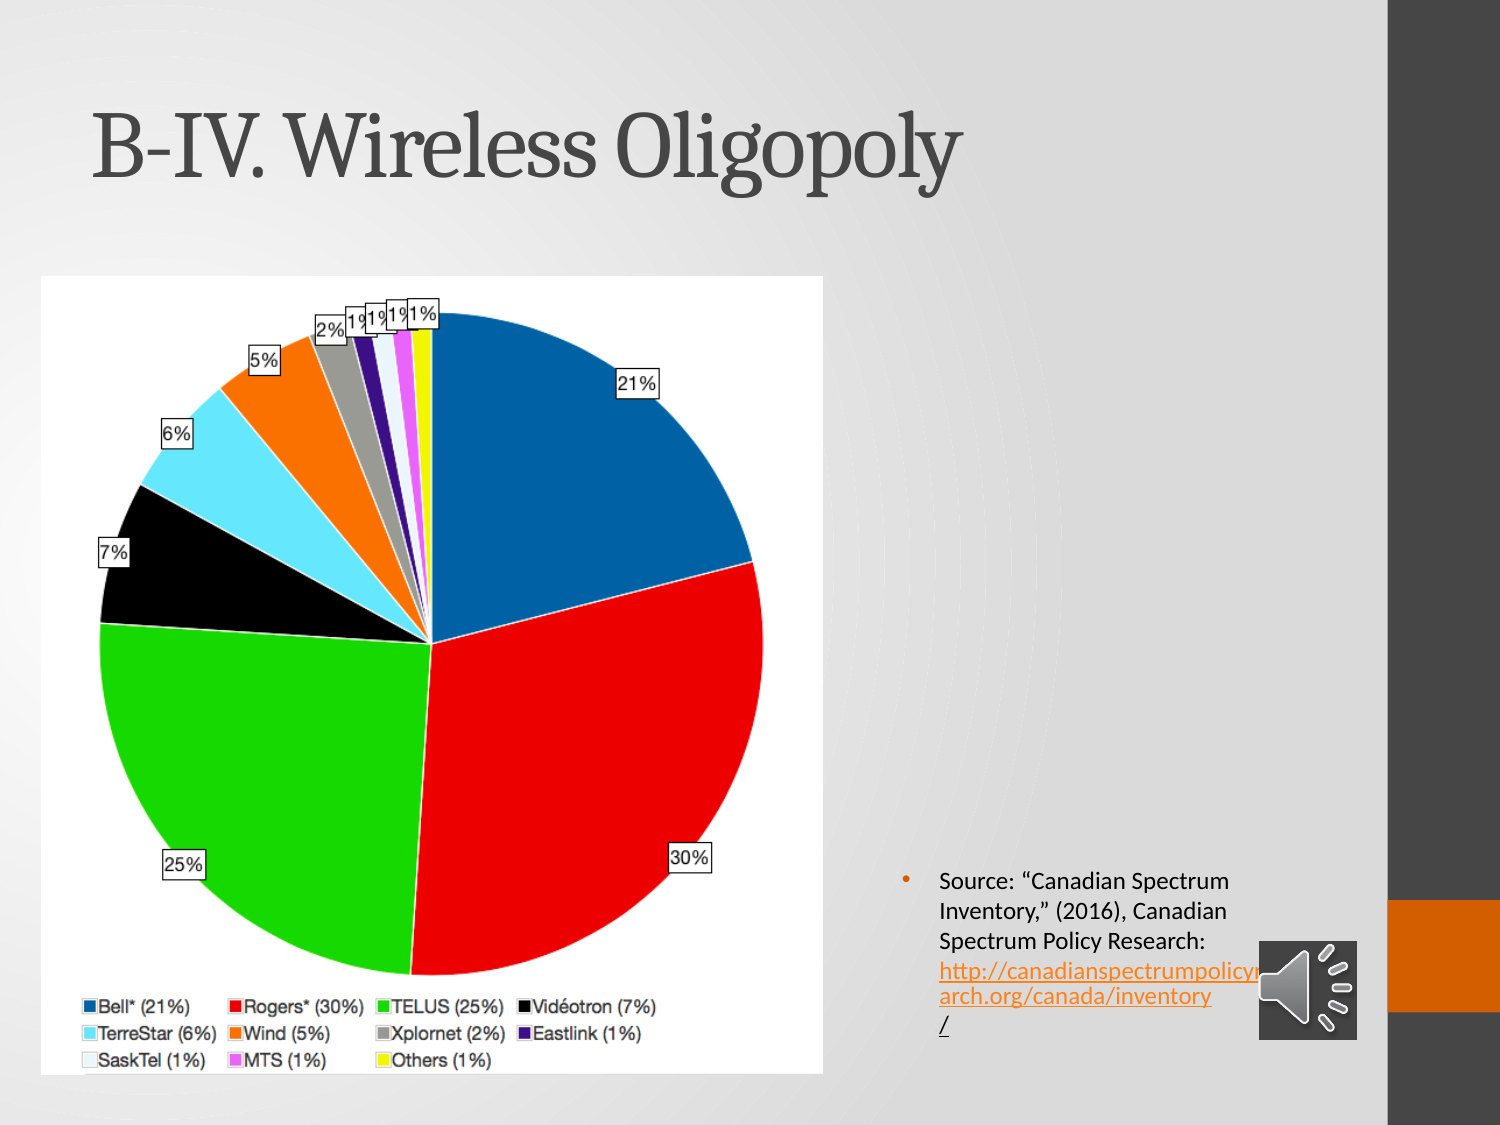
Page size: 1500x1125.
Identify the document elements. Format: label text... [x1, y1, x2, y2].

picture [1257, 939, 1359, 1041]
title B-IV. Wireless Oligopoly [75, 45, 1325, 233]
list Source: “Canadian Spectrum Inventory,” (2016), Canadian Spectrum Policy Research: http://canadianspectrumpolicyresearch.org/canada/inventory/ [868, 262, 1325, 1050]
picture [40, 276, 823, 1076]
